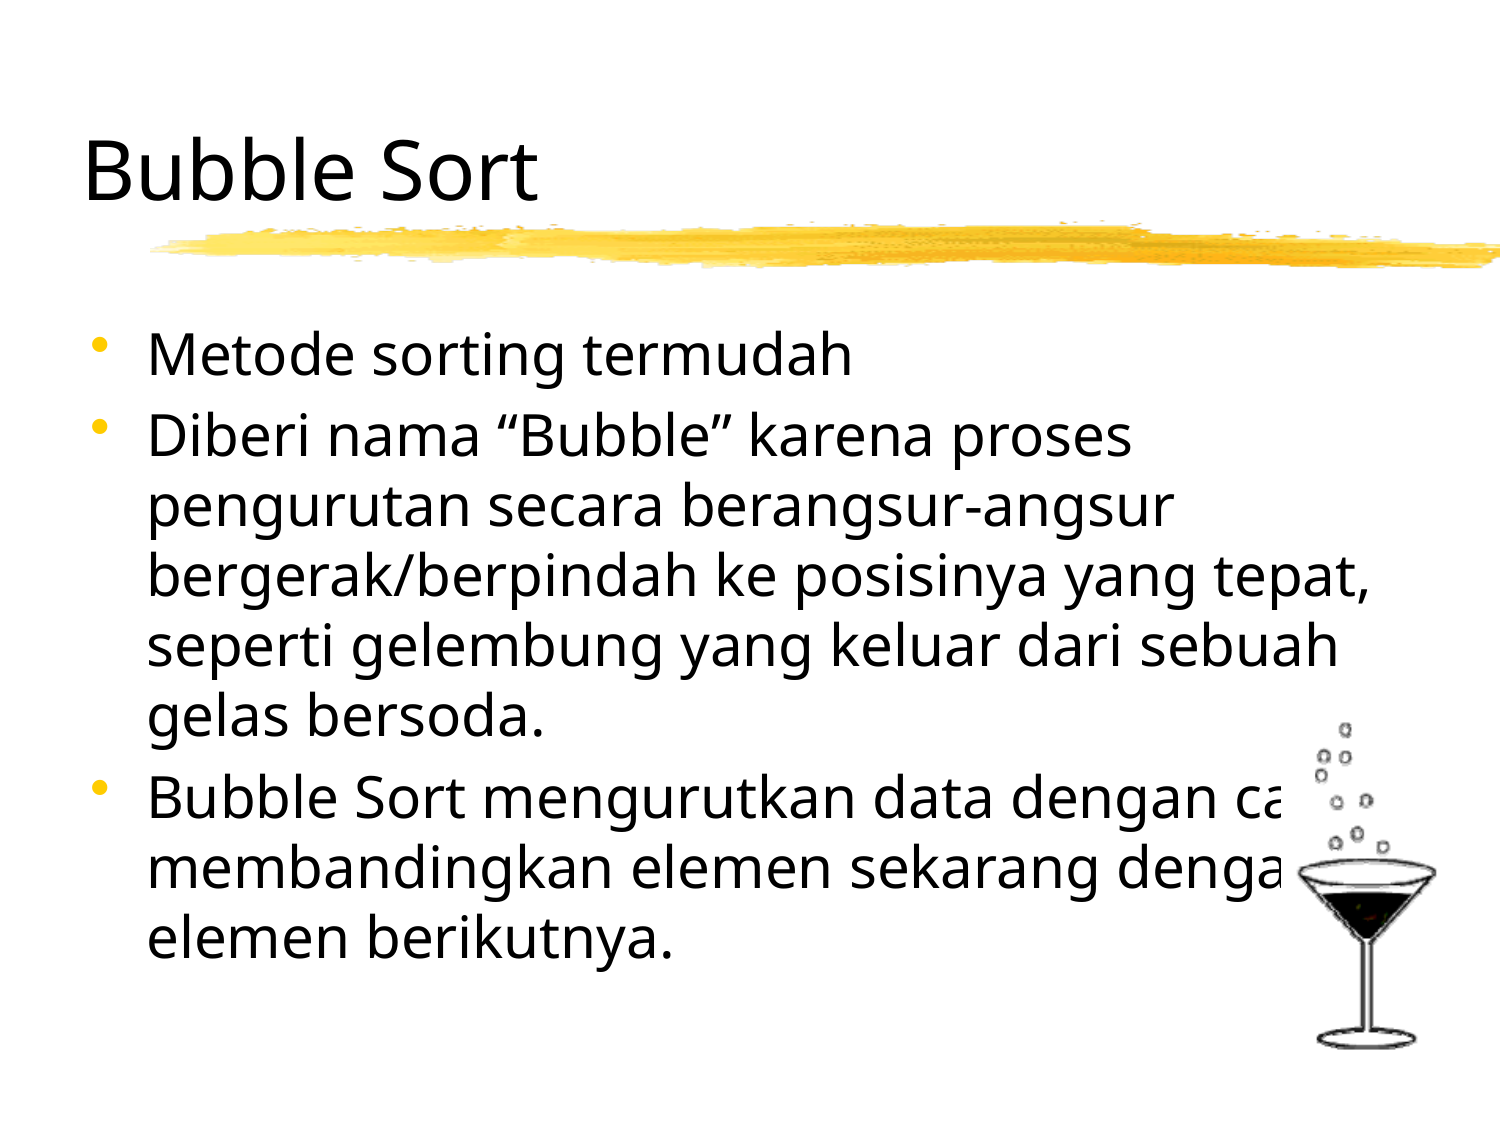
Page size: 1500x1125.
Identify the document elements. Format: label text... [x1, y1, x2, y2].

title Bubble Sort [66, 37, 1342, 226]
picture [1281, 703, 1449, 1053]
picture [150, 215, 1500, 279]
list Metode sorting termudah Diberi nama “Bubble” karena proses pengurutan secara berangsur-angsur bergerak/berpindah ke posisinya yang tepat, seperti gelembung yang keluar dari sebuah gelas bersoda. Bubble Sort mengurutkan data dengan cara membandingkan elemen sekarang dengan elemen berikutnya. [74, 309, 1417, 994]
